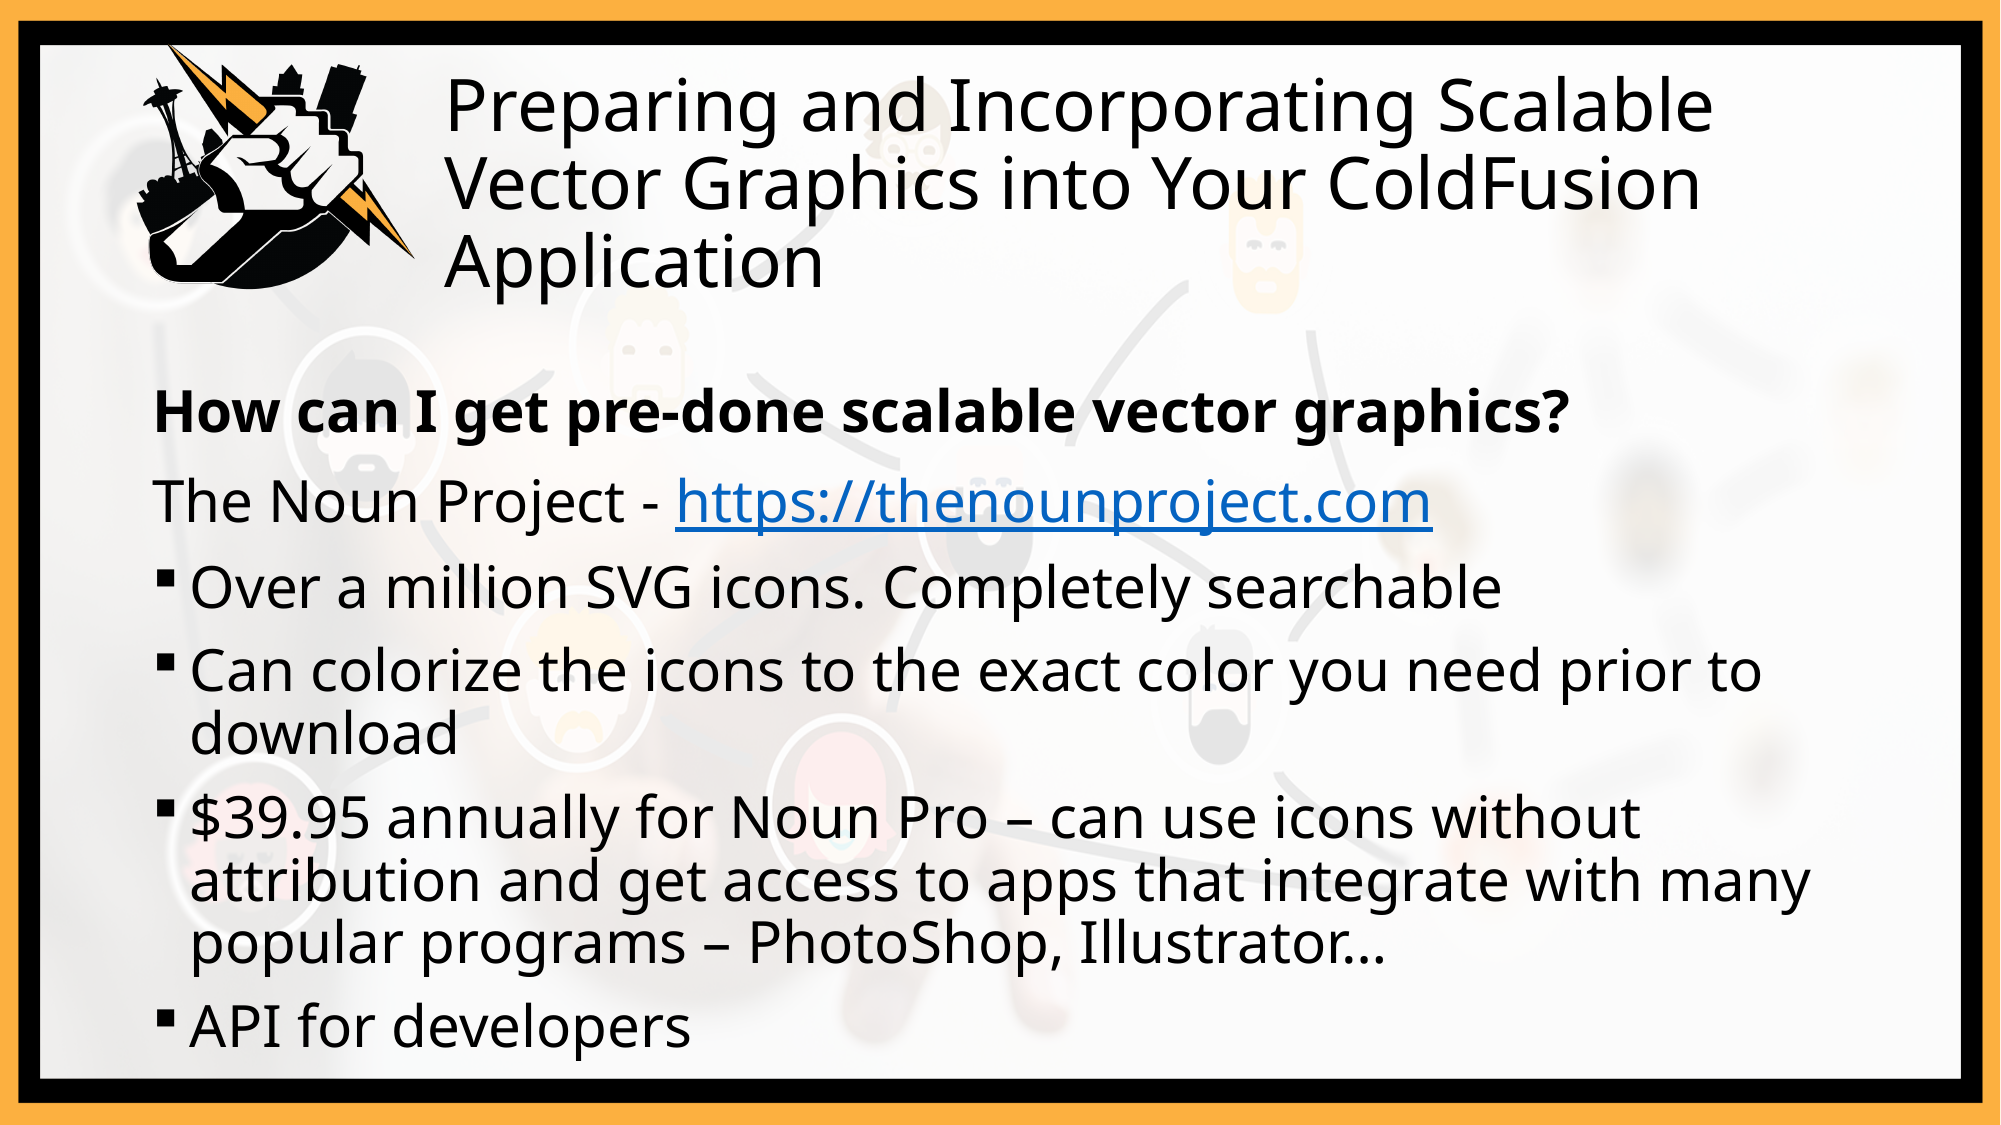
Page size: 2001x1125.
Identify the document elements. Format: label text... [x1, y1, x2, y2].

list How can I get pre-done scalable vector graphics? The Noun Project - https://thenounproject.com Over a million SVG icons. Completely searchable Can colorize the icons to the exact color you need prior to download $39.95 annually for Noun Pro – can use icons without attribution and get access to apps that integrate with many popular programs – PhotoShop, Illustrator… API for developers [137, 374, 1863, 1070]
picture [0, 0, 2001, 1125]
title Preparing and Incorporating Scalable Vector Graphics into Your ColdFusion Application [429, 59, 1956, 312]
